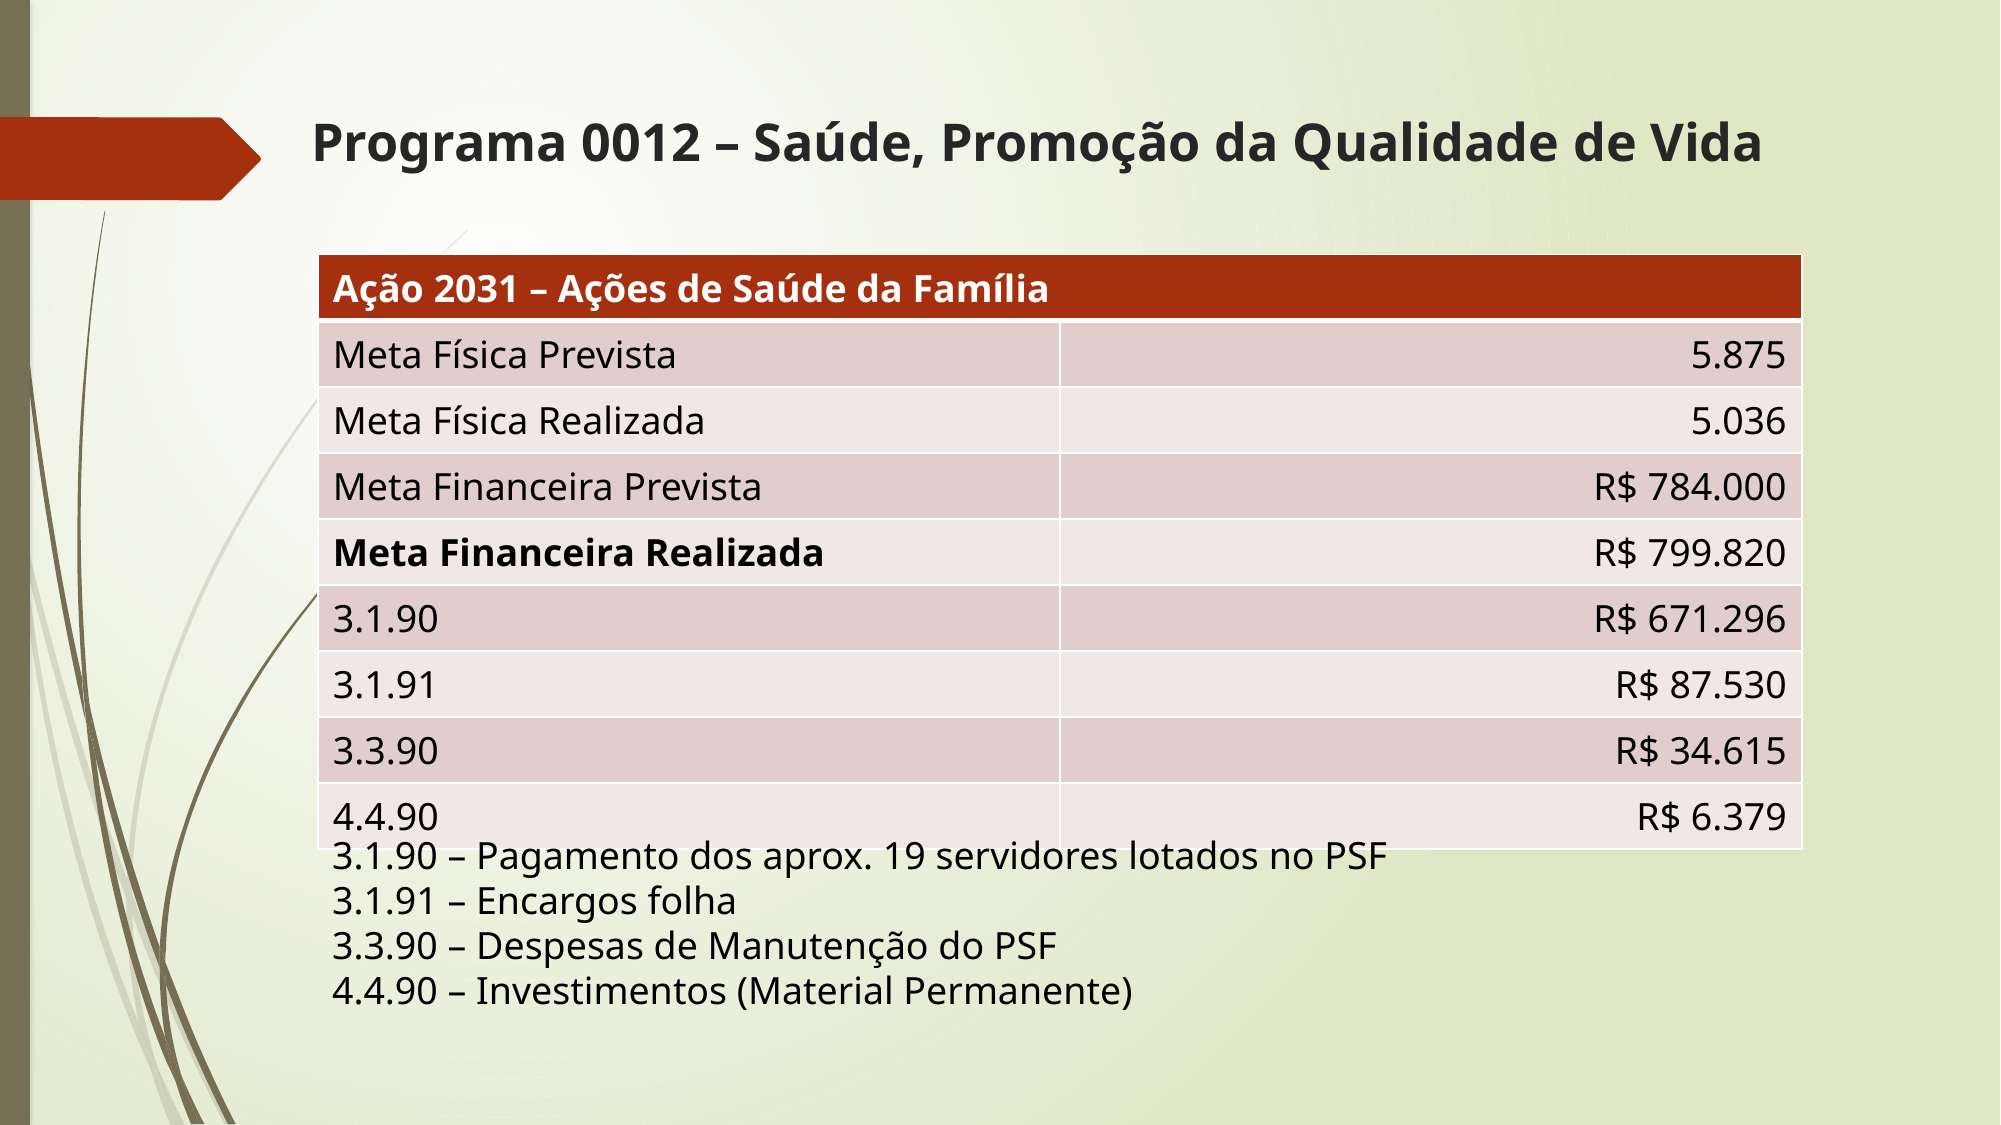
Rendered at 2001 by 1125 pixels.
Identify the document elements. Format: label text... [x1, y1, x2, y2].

table_cell R$ 799.820 [1061, 520, 1801, 584]
table_cell Meta Financeira Prevista [319, 454, 1059, 518]
table_cell R$ 784.000 [1061, 454, 1801, 518]
table_cell 5.875 [1061, 323, 1801, 386]
table_cell 4.4.90 [319, 784, 1059, 824]
table_cell R$ 6.379 [1061, 784, 1801, 824]
title Programa 0012 – Saúde, Promoção da Qualidade de Vida [296, 102, 1888, 222]
table_cell 3.1.90 [319, 586, 1059, 650]
table_cell 3.3.90 [319, 718, 1059, 782]
table_cell Meta Física Realizada [319, 388, 1059, 452]
text_box 3.1.90 – Pagamento dos aprox. 19 servidores lotados no PSF 3.1.91 – Encargos folha 3.3.90 – Despesas de Manutenção do PSF 4.4.90 – Investimentos (Material Permanente) [317, 824, 1808, 1065]
table_cell R$ 34.615 [1061, 718, 1801, 782]
table_header Ação 2031 – Ações de Saúde da Família [319, 255, 1801, 318]
table_cell 5.036 [1061, 388, 1801, 452]
table_cell Meta Física Prevista [319, 323, 1059, 386]
table_cell R$ 87.530 [1061, 652, 1801, 716]
table_cell 3.1.91 [319, 652, 1059, 716]
table_cell Meta Financeira Realizada [319, 520, 1059, 584]
table_cell R$ 671.296 [1061, 586, 1801, 650]
